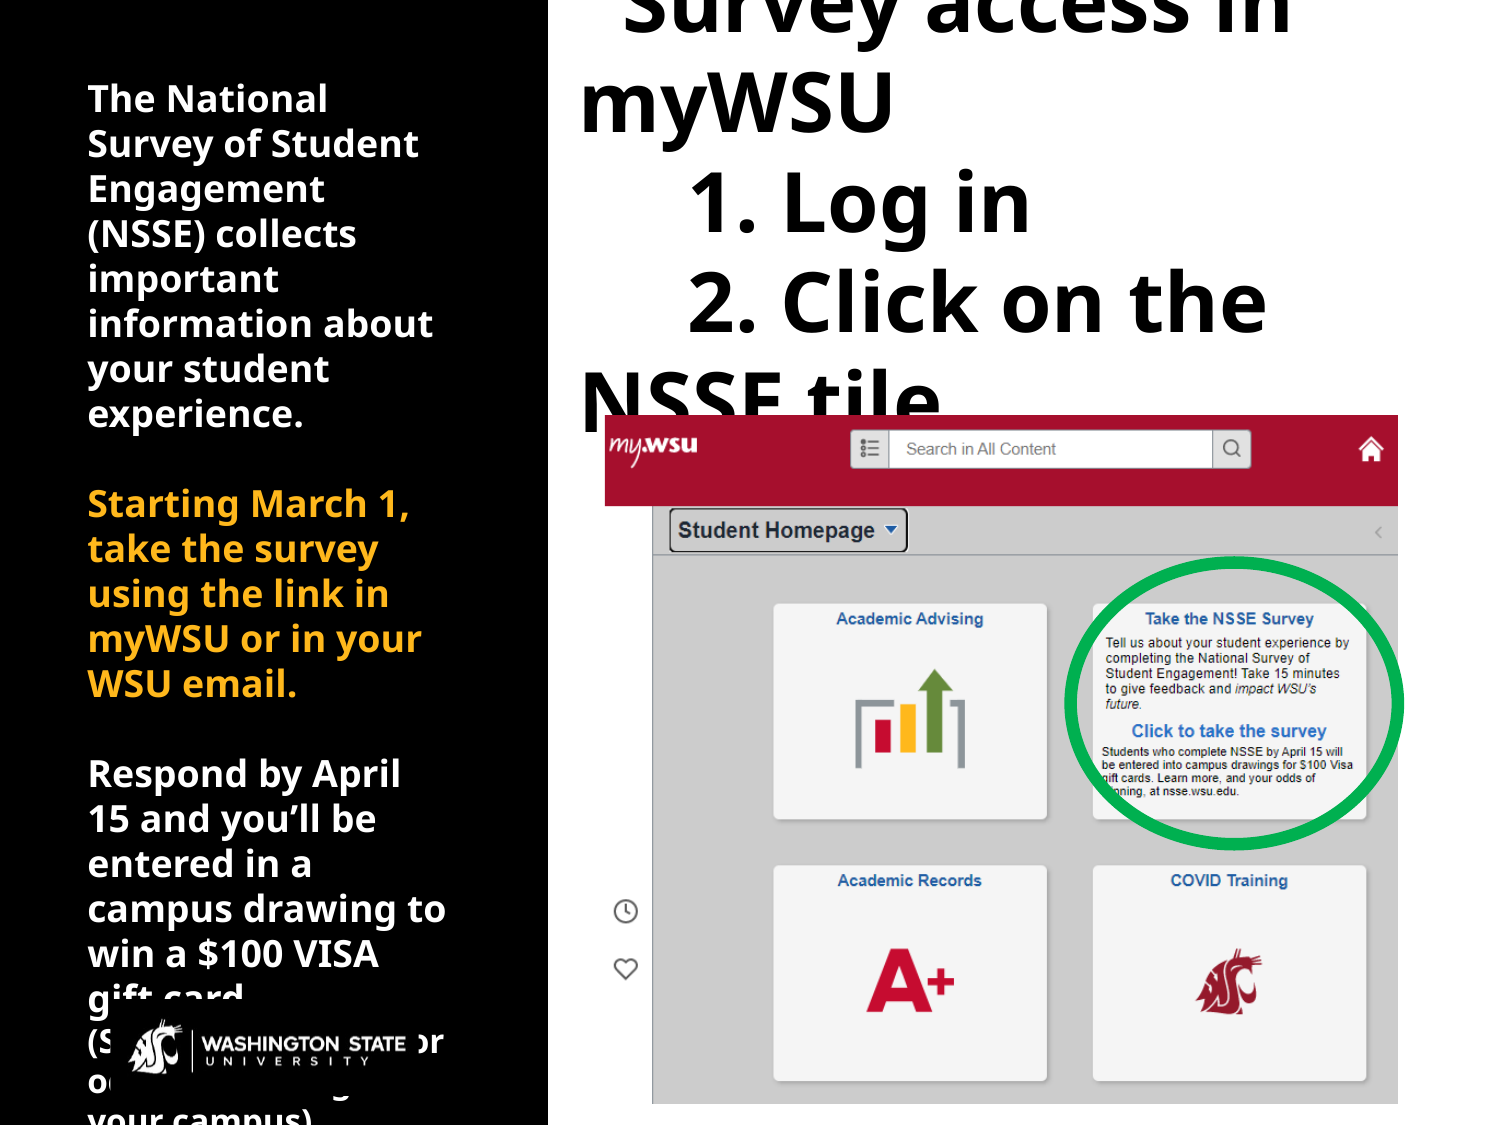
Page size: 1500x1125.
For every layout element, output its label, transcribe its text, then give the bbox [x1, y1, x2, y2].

text_box [0, 0, 548, 1125]
picture [604, 415, 1399, 1104]
title Survey access in myWSU 1. Log in 2. Click on the NSSE tile [563, 142, 1500, 357]
picture [109, 999, 419, 1096]
text_box The National Survey of Student Engagement (NSSE) collects important information about your student experience. Starting March 1, take the survey using the link in myWSU or in your WSU email. Respond by April 15 and you’ll be entered in a campus drawing to win a $100 VISA gift card. (See nsse.wsu.edu for odds of winning on your campus) Thank you! [27, 67, 463, 949]
